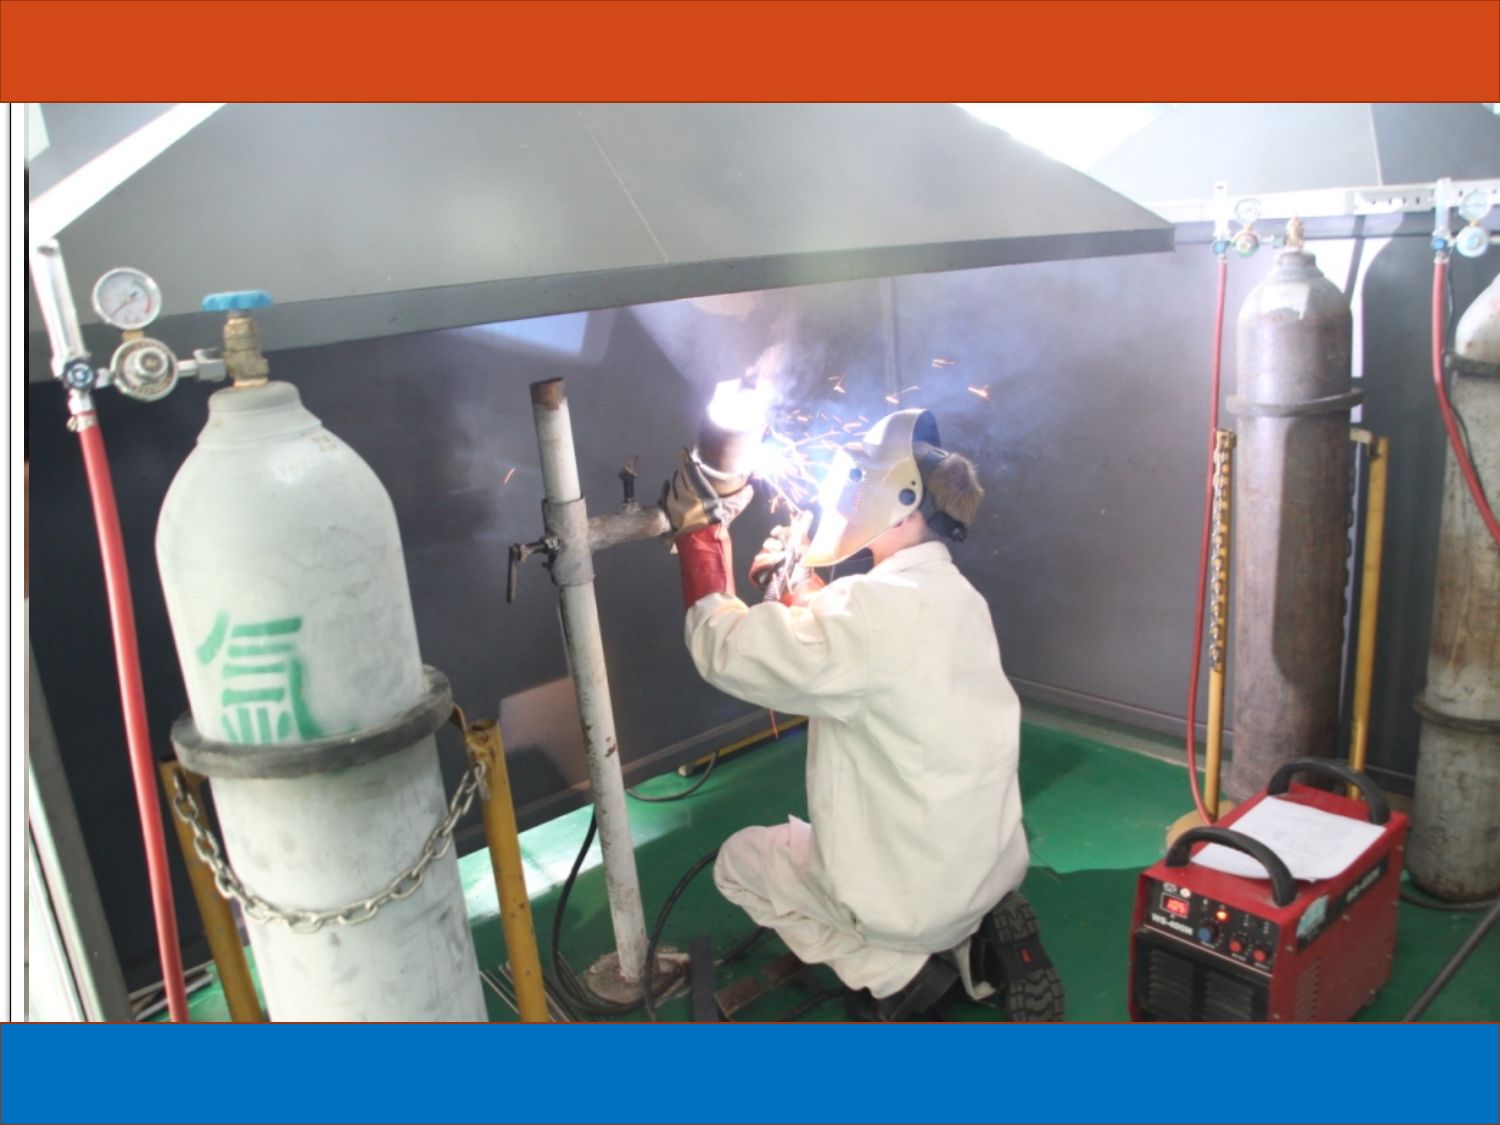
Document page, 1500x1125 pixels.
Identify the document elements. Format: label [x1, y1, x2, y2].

text_box [0, 1022, 1500, 1125]
picture [24, 89, 1500, 1072]
text_box [0, 0, 1500, 103]
